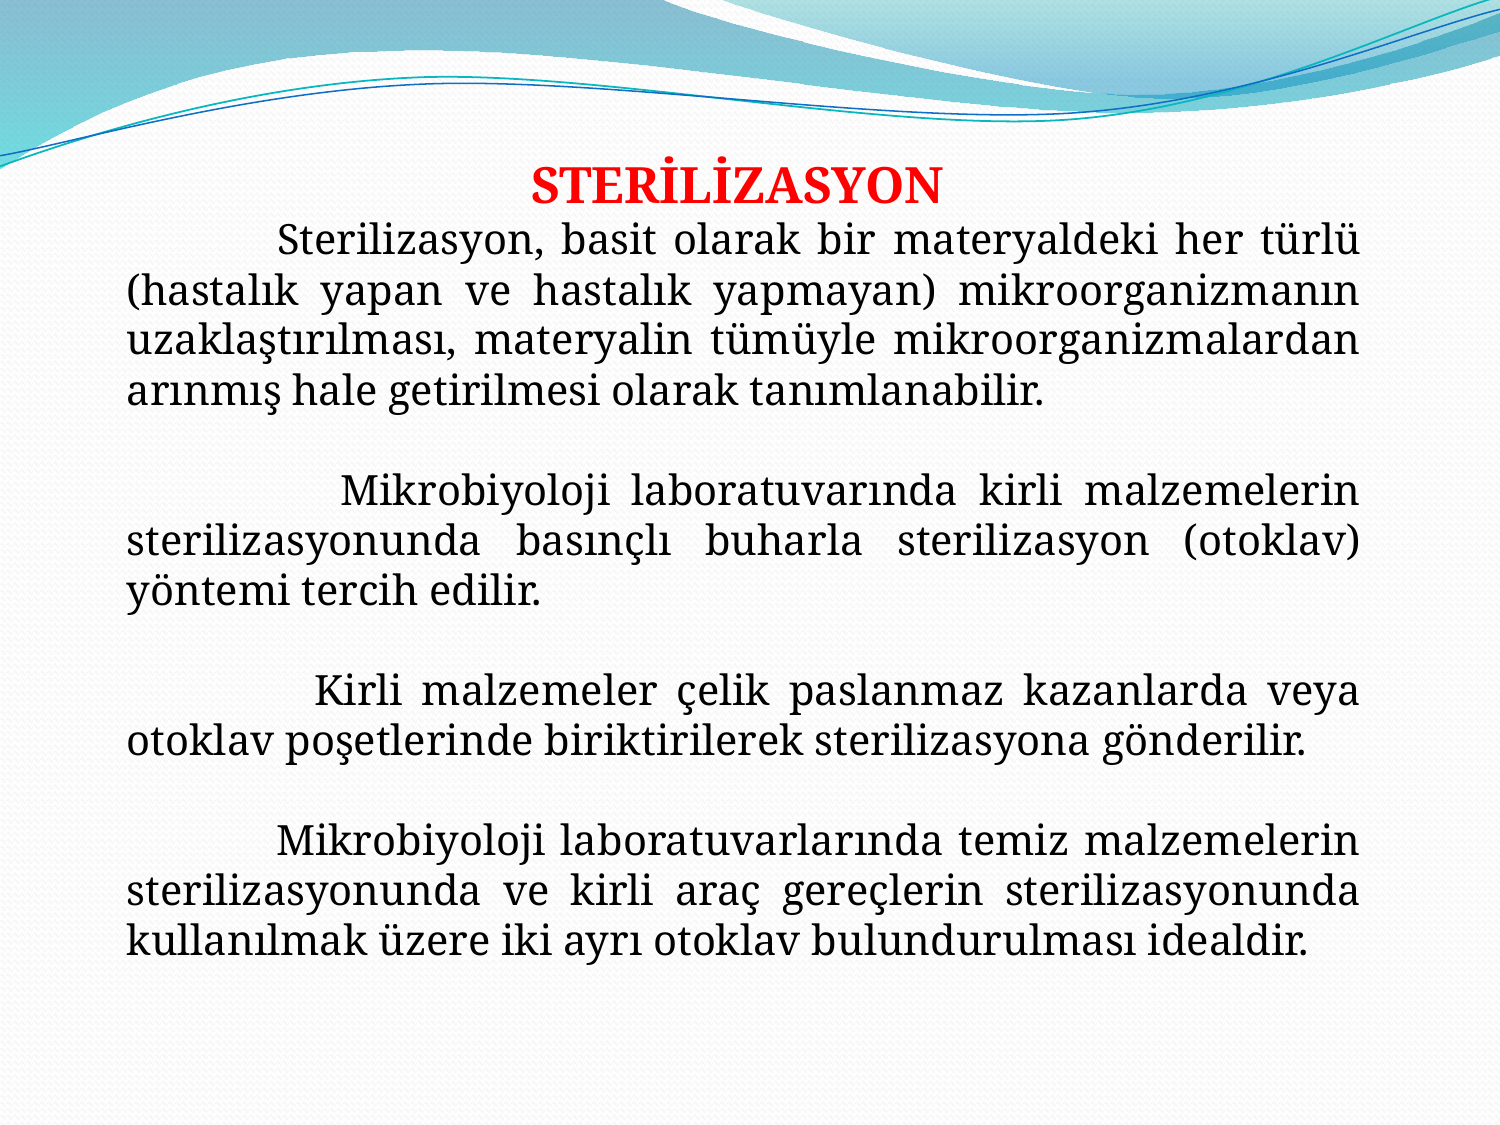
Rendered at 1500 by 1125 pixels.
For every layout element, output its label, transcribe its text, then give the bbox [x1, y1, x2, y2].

text_box STERİLİZASYON Sterilizasyon, basit olarak bir materyaldeki her türlü (hastalık yapan ve hastalık yapmayan) mikroorganizmanın uzaklaştırılması, materyalin tümüyle mikroorganizmalardan arınmış hale getirilmesi olarak tanımlanabilir. Mikrobiyoloji laboratuvarında kirli malzemelerin sterilizasyonunda basınçlı buharla sterilizasyon (otoklav) yöntemi tercih edilir. Kirli malzemeler çelik paslanmaz kazanlarda veya otoklav poşetlerinde biriktirilerek sterilizasyona gönderilir. Mikrobiyoloji laboratuvarlarında temiz malzemelerin sterilizasyonunda ve kirli araç gereçlerin sterilizasyonunda kullanılmak üzere iki ayrı otoklav bulundurulması idealdir. [112, 145, 1376, 971]
